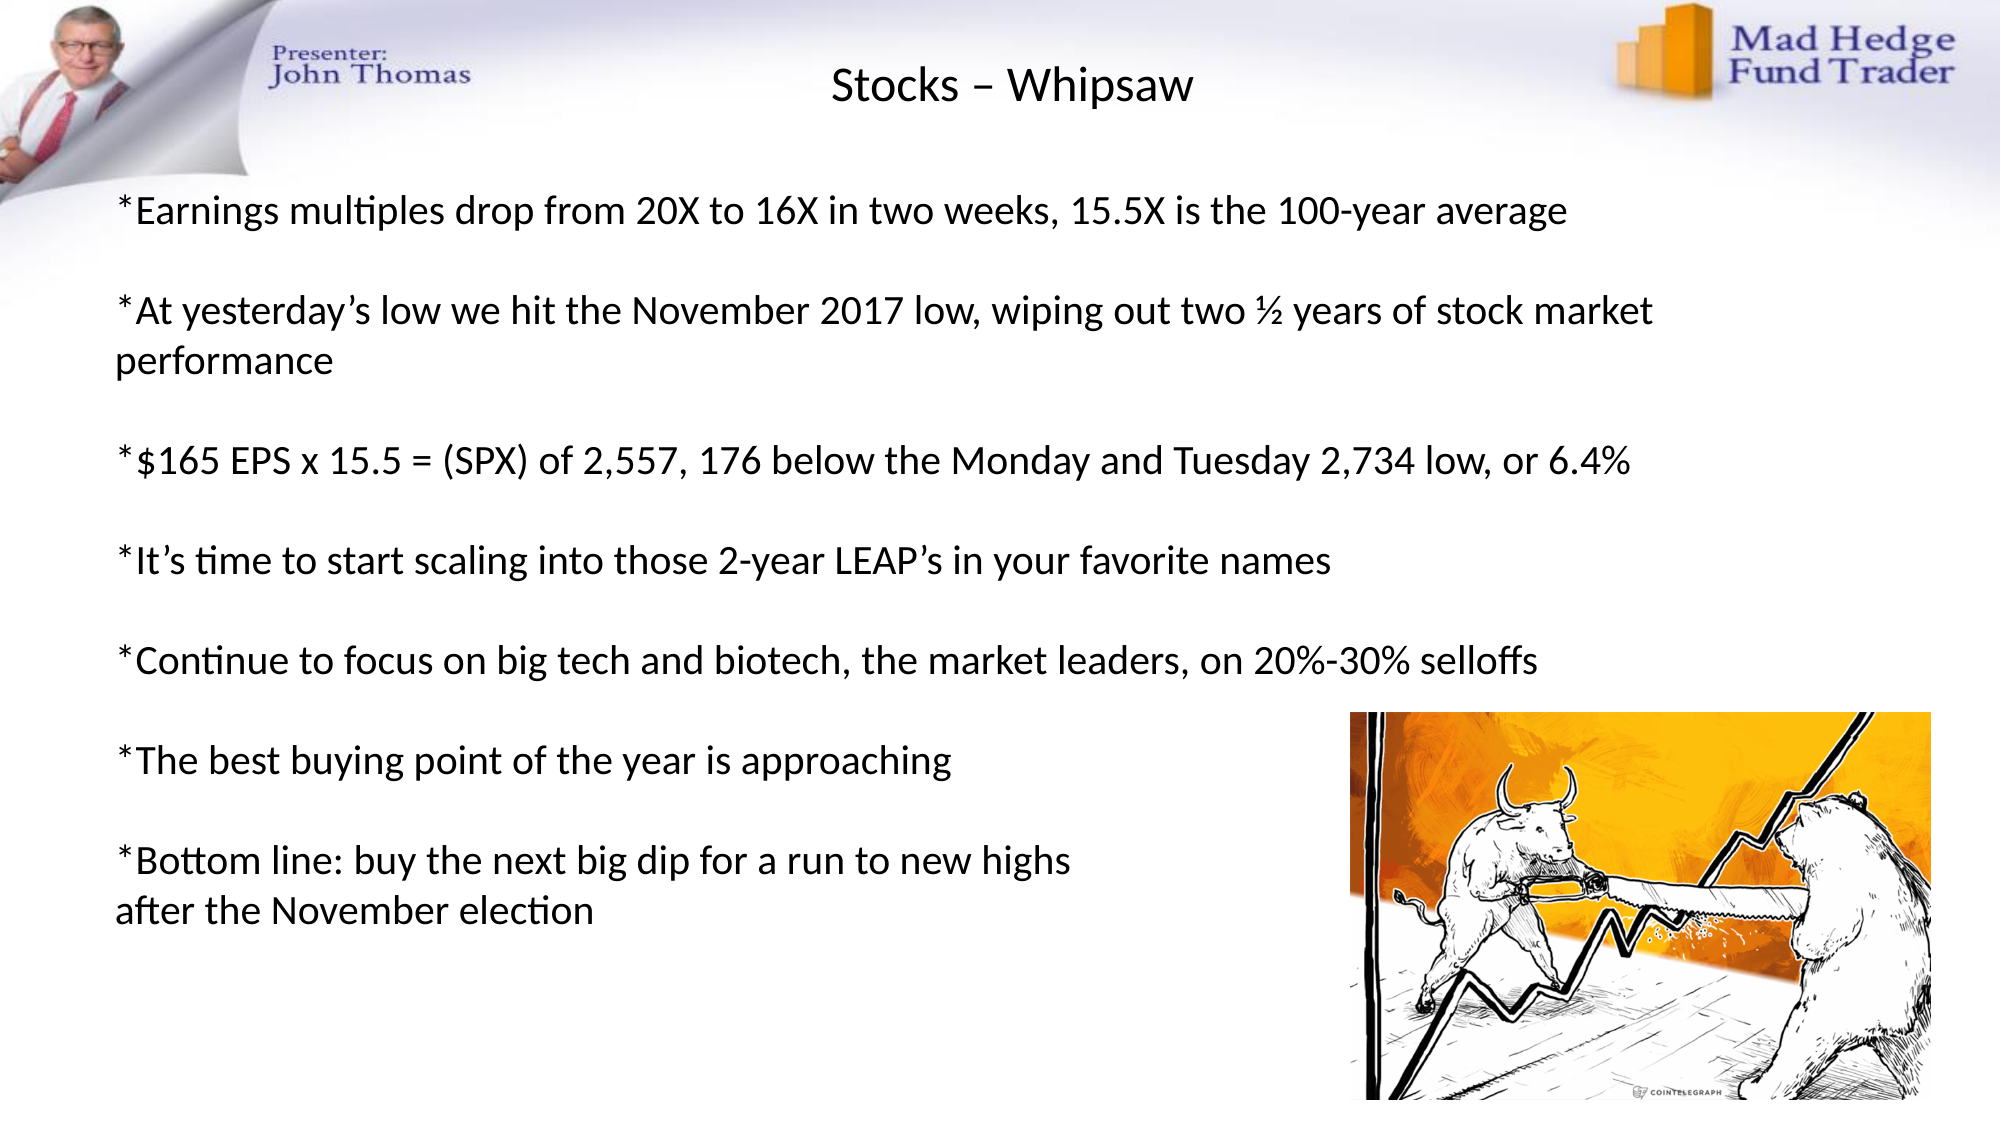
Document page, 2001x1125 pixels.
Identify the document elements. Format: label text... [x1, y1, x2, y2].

list *Earnings multiples drop from 20X to 16X in two weeks, 15.5X is the 100-year average *At yesterday’s low we hit the November 2017 low, wiping out two ½ years of stock market performance *$165 EPS x 15.5 = (SPX) of 2,557, 176 below the Monday and Tuesday 2,734 low, or 6.4% *It’s time to start scaling into those 2-year LEAP’s in your favorite names *Continue to focus on big tech and biotech, the market leaders, on 20%-30% selloffs *The best buying point of the year is approaching *Bottom line: buy the next big dip for a run to new highs after the November election *Bottom Line: its bet the ranch time on tech longs, but stay away from those with big China exposure, like Apple, and weak dollar plays like energy, and emerging markets [99, 125, 1863, 1025]
title Stocks – Whipsaw [337, 24, 1688, 125]
picture [0, 0, 2000, 339]
picture [1349, 712, 1932, 1101]
